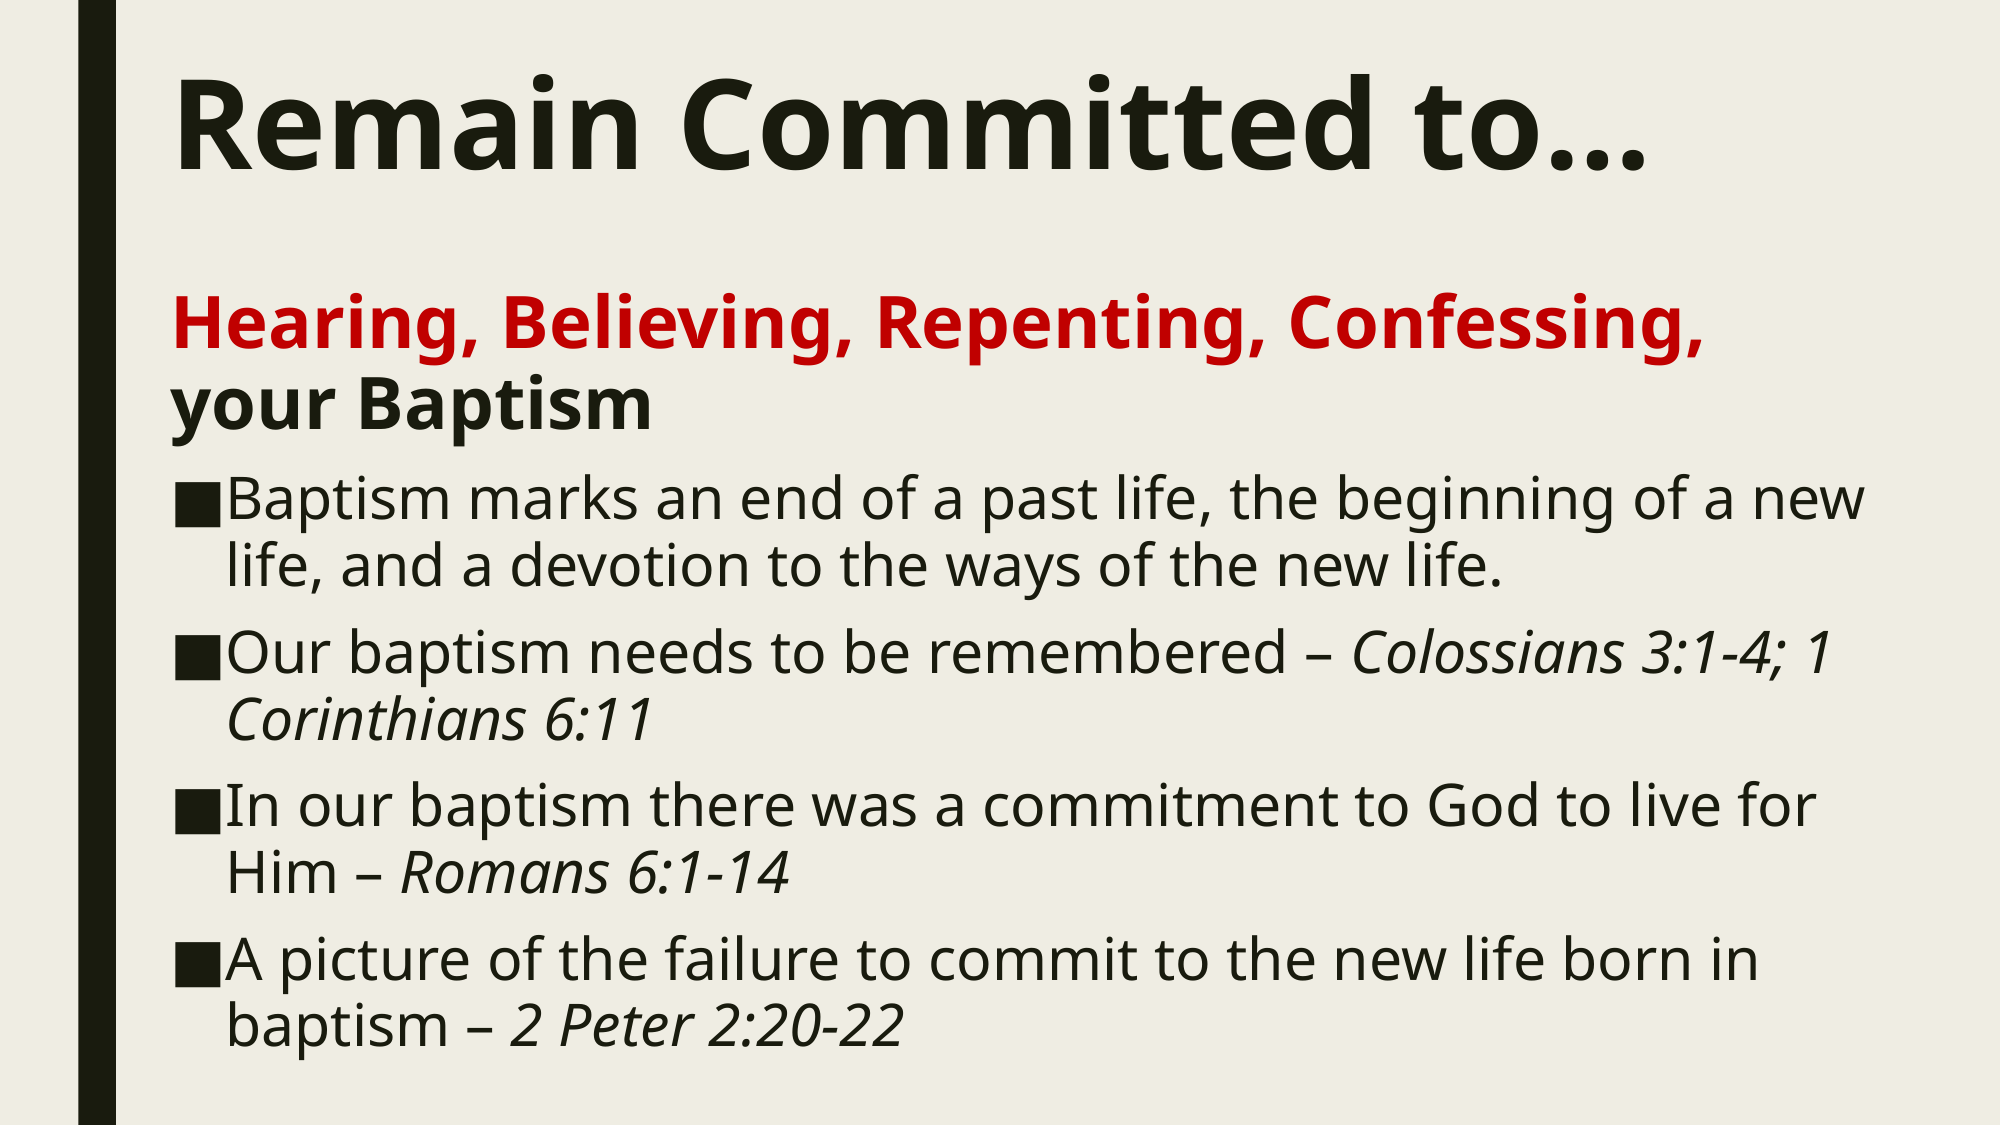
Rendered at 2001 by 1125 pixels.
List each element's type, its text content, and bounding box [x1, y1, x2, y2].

list Hearing, Believing, Repenting, Confessing, your Baptism Baptism marks an end of a past life, the beginning of a new life, and a devotion to the ways of the new life. Our baptism needs to be remembered – Colossians 3:1-4; 1 Corinthians 6:11 In our baptism there was a commitment to God to live for Him – Romans 6:1-14 A picture of the failure to commit to the new life born in baptism – 2 Peter 2:20-22 [155, 275, 1905, 1071]
title Remain Committed to… [155, 54, 1731, 275]
